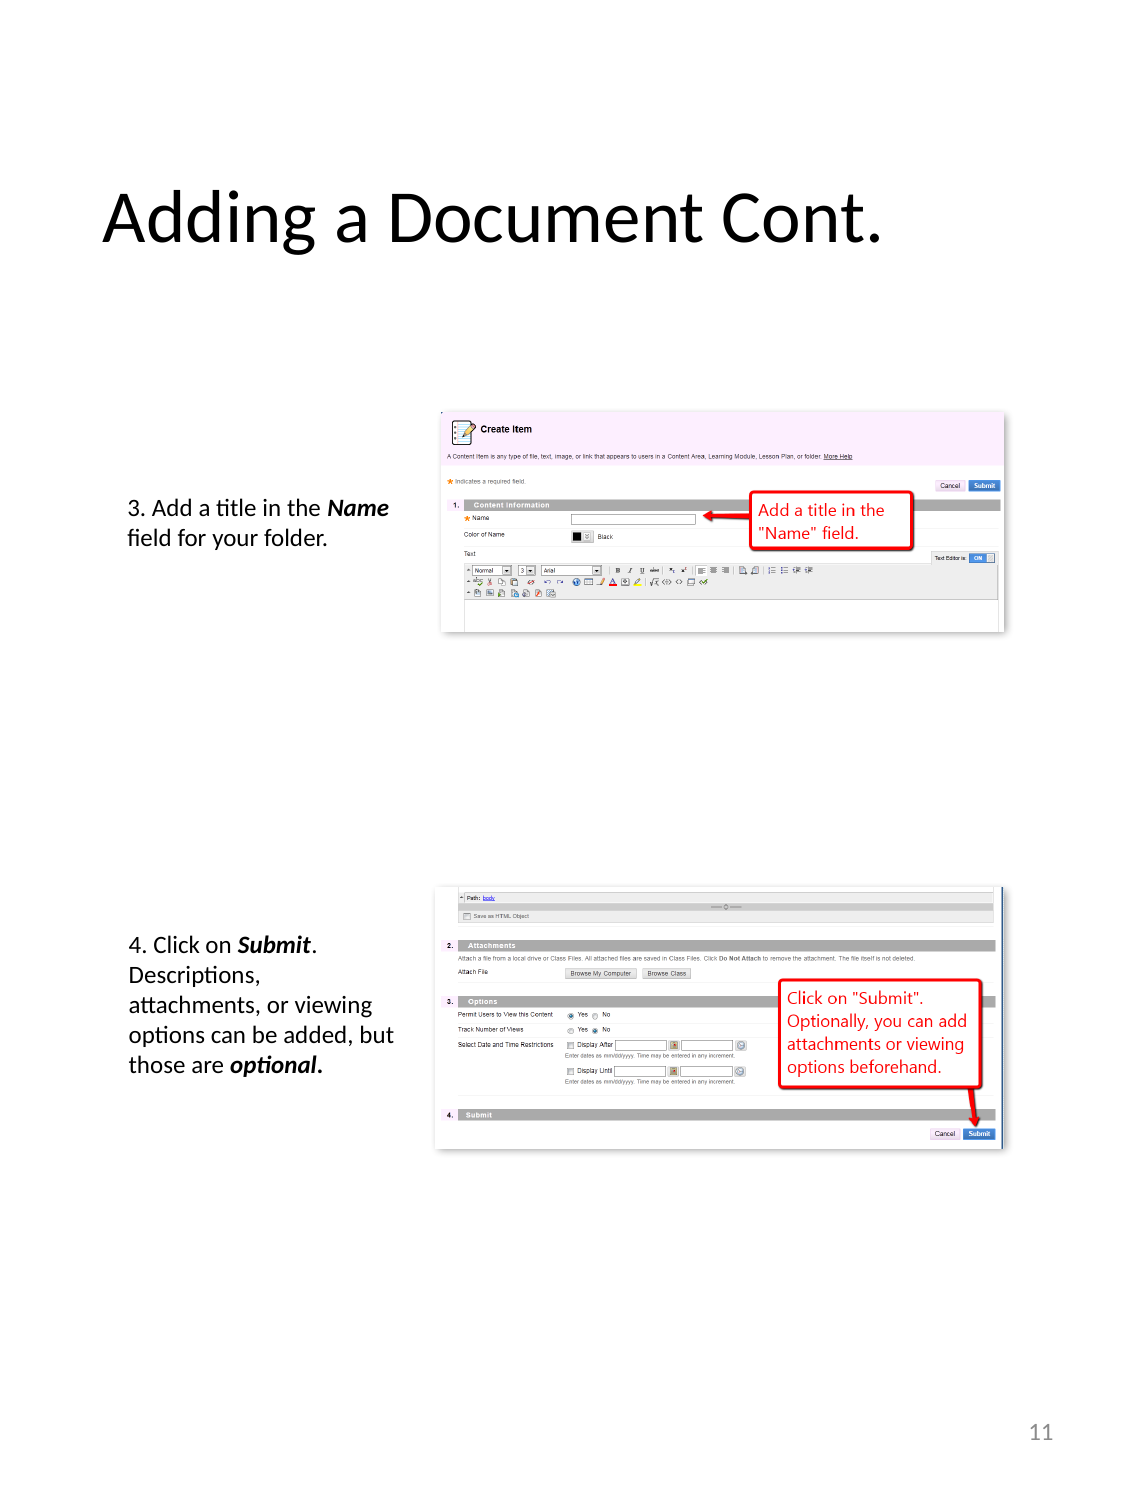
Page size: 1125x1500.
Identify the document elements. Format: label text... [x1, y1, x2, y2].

title Adding a Document Cont. [0, 87, 1000, 338]
picture [434, 887, 1005, 1149]
text_box 4. Click on Submit. Descriptions, attachments, or viewing options can be added, but those are optional. [113, 921, 414, 1146]
picture [440, 412, 1005, 632]
slide_number 11 [806, 1390, 1069, 1471]
text_box 3. Add a title in the Name field for your folder. [112, 484, 413, 559]
